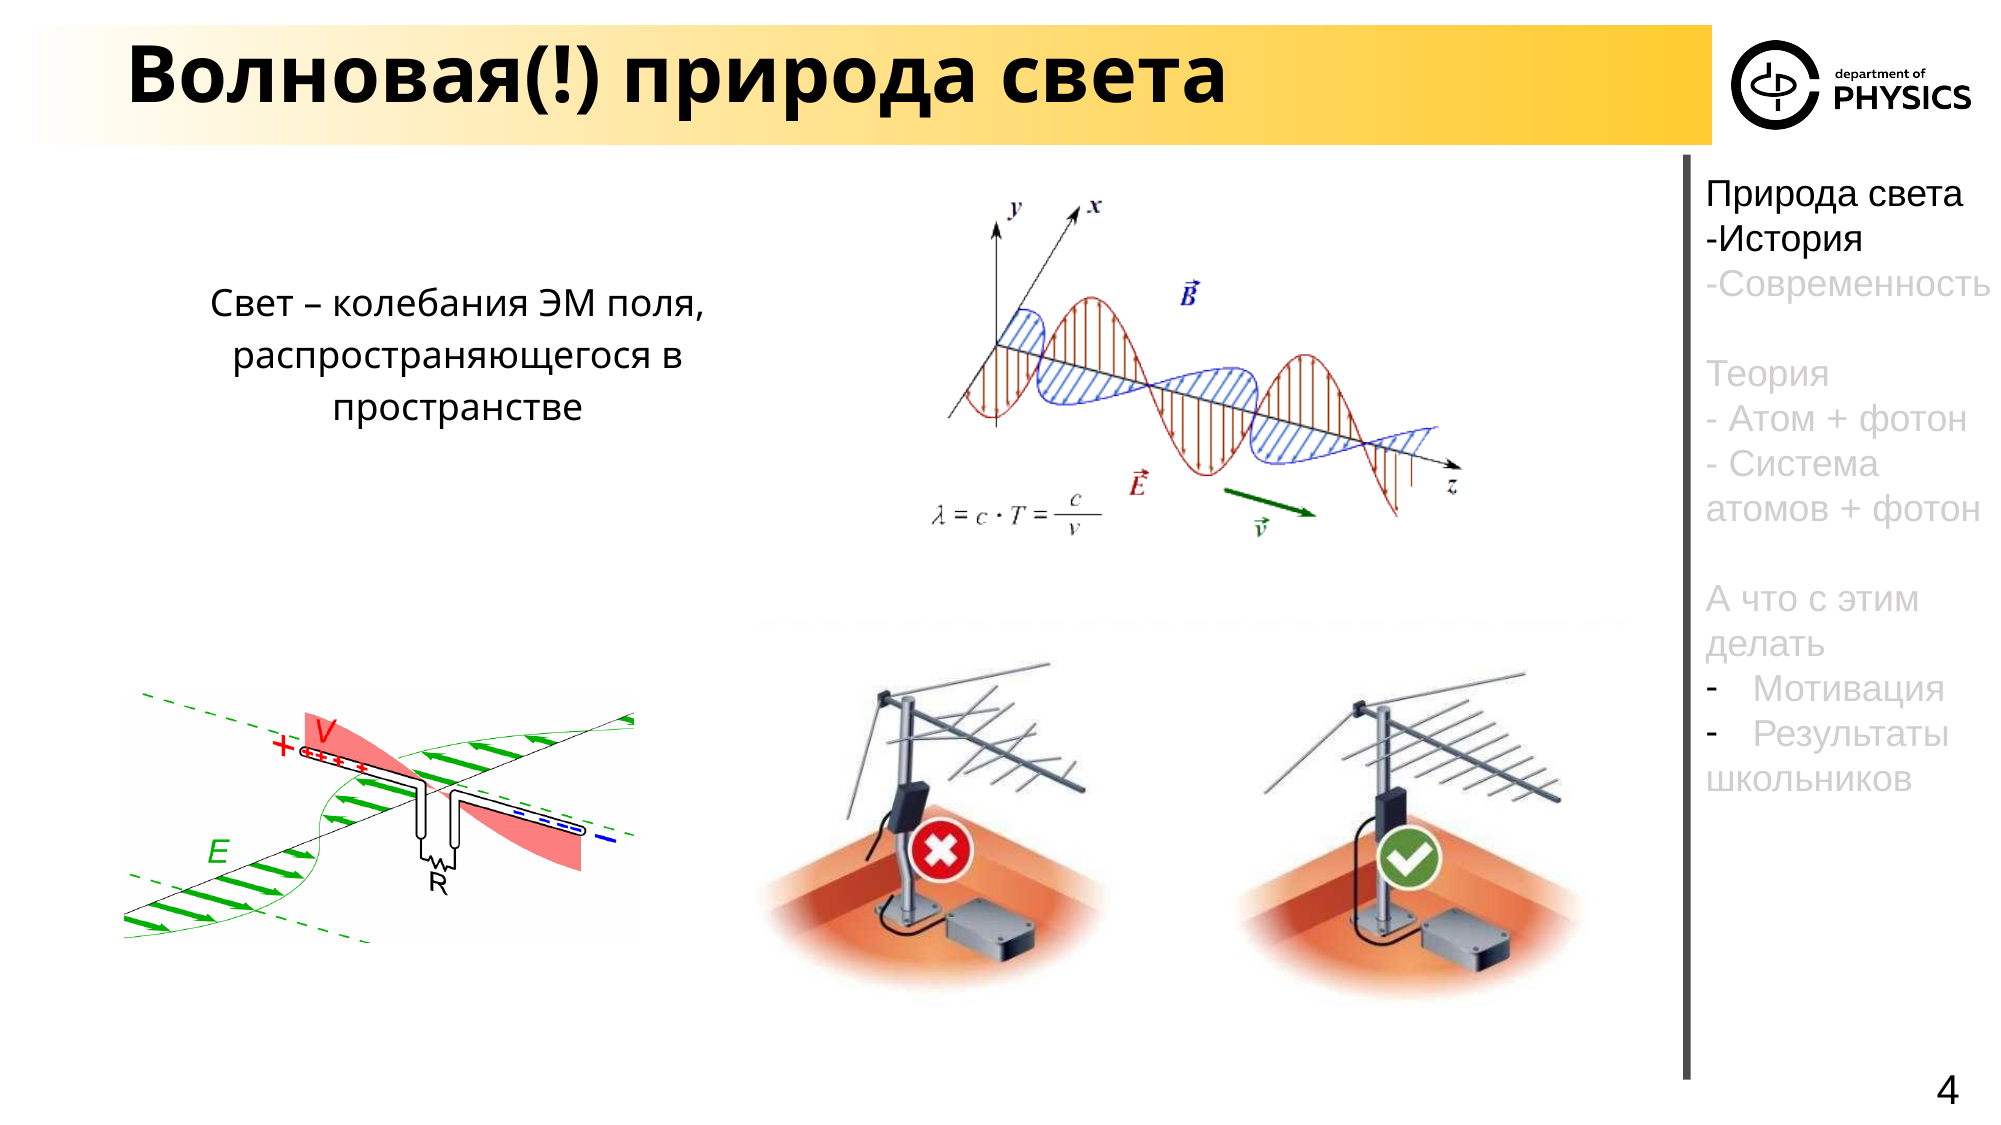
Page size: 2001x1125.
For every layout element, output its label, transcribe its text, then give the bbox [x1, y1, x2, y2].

text_box Cвет – колебания ЭМ поля, распространяющегося в пространстве [124, 257, 791, 495]
picture [746, 601, 1634, 1059]
slide_number 4 [1524, 1057, 1975, 1118]
picture [930, 192, 1480, 558]
picture [1730, 40, 1971, 130]
text_box Волновая(!) природа света [110, 15, 1471, 126]
text_box Природа света -История -Современность Теория - Атом + фотон - Система атомов + фотон А что с этим делать Мотивация Результаты школьников [1690, 161, 2000, 964]
picture [124, 691, 634, 943]
text_box [18, 25, 1712, 145]
text_box [1683, 154, 1691, 1080]
